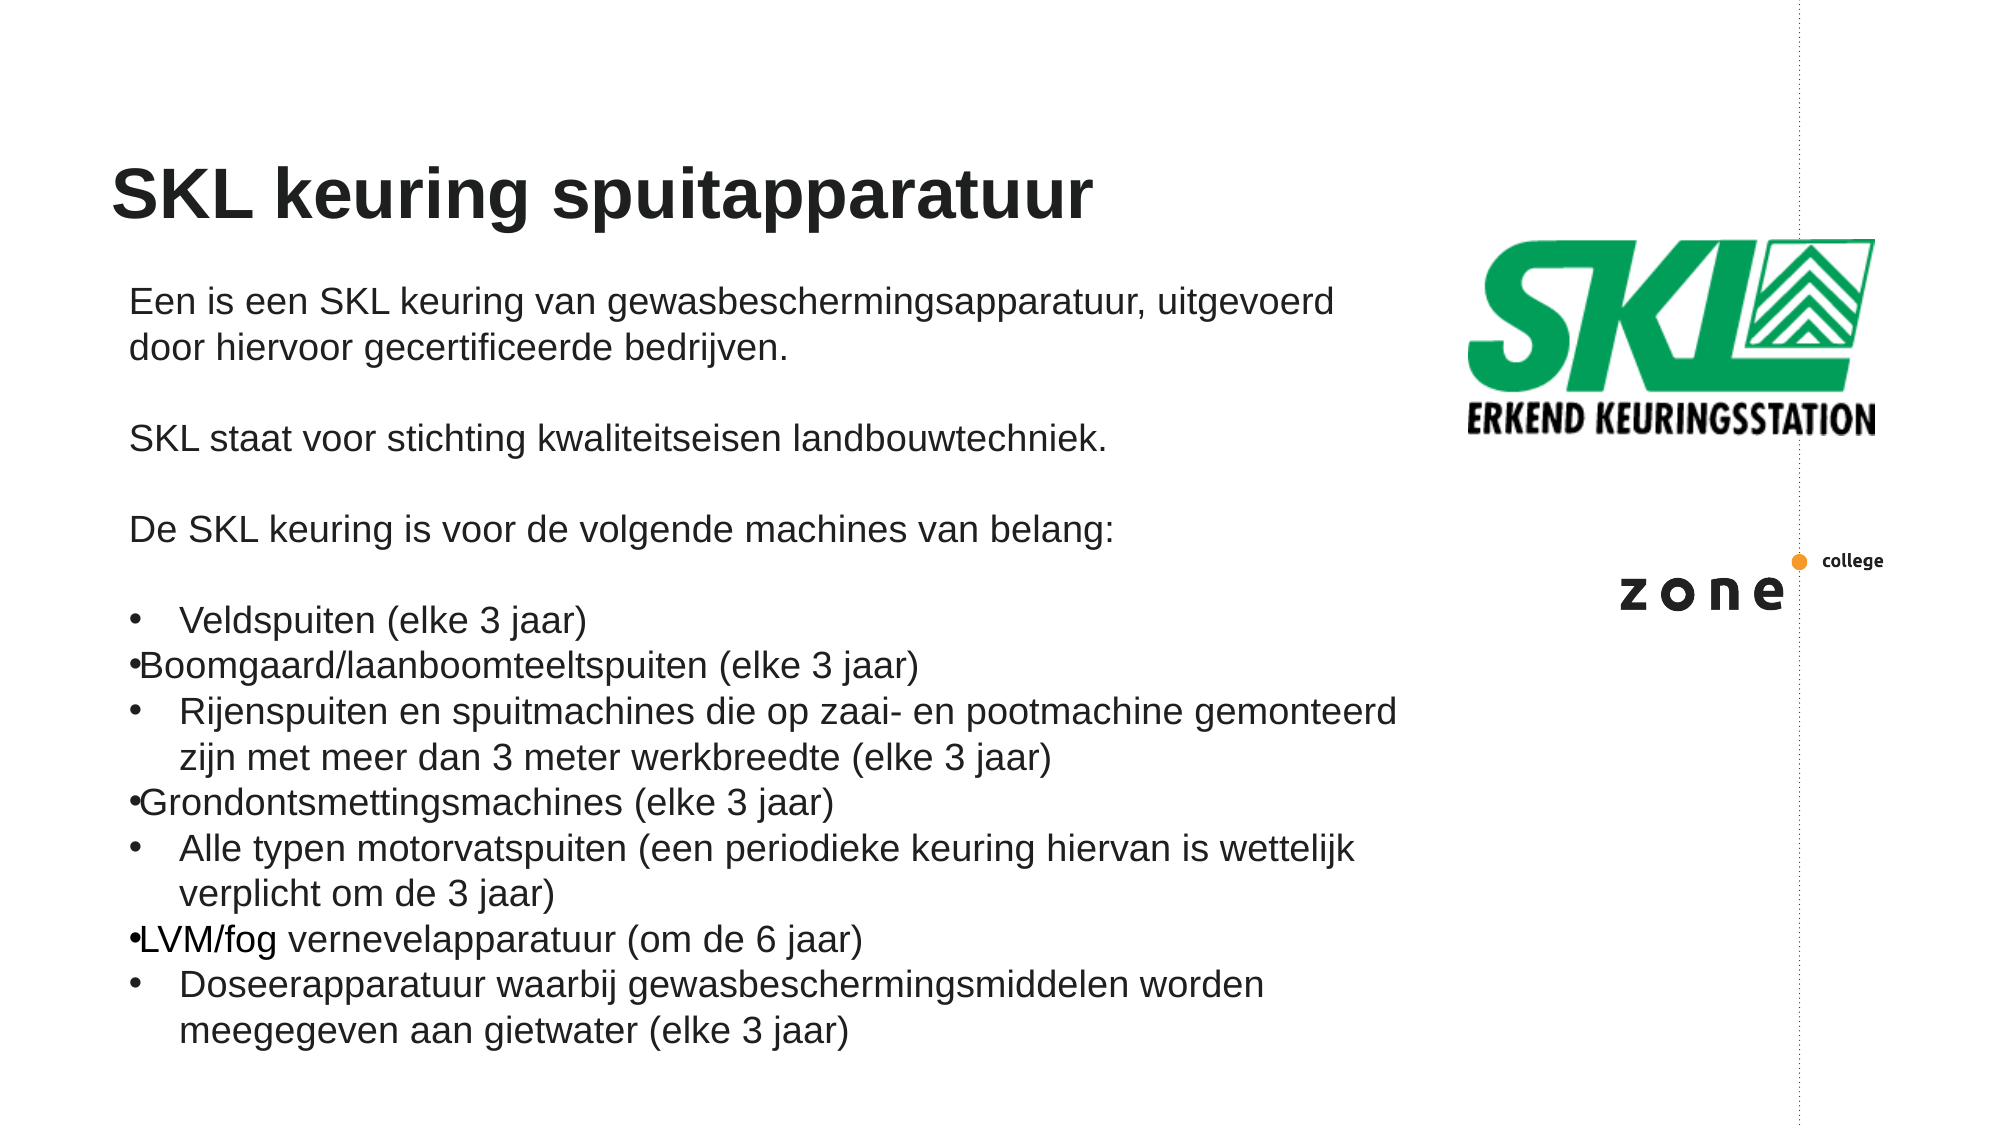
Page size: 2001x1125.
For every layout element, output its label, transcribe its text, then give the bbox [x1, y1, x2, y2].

list Een is een SKL keuring van gewasbeschermingsapparatuur, uitgevoerd door hiervoor gecertificeerde bedrijven. SKL staat voor stichting kwaliteitseisen landbouwtechniek. De SKL keuring is voor de volgende machines van belang: Veldspuiten (elke 3 jaar) Boomgaard/laanboomteeltspuiten (elke 3 jaar) Rijenspuiten en spuitmachines die op zaai- en pootmachine gemonteerd zijn met meer dan 3 meter werkbreedte (elke 3 jaar) Grondontsmettingsmachines (elke 3 jaar) Alle typen motorvatspuiten (een periodieke keuring hiervan is wettelijk verplicht om de 3 jaar) LVM/fog vernevelapparatuur (om de 6 jaar) Doseerapparatuur waarbij gewasbeschermingsmiddelen worden meegegeven aan gietwater (elke 3 jaar) [128, 276, 1423, 1055]
picture [1468, 0, 2001, 1125]
title SKL keuring spuitapparatuur [111, 156, 1406, 320]
